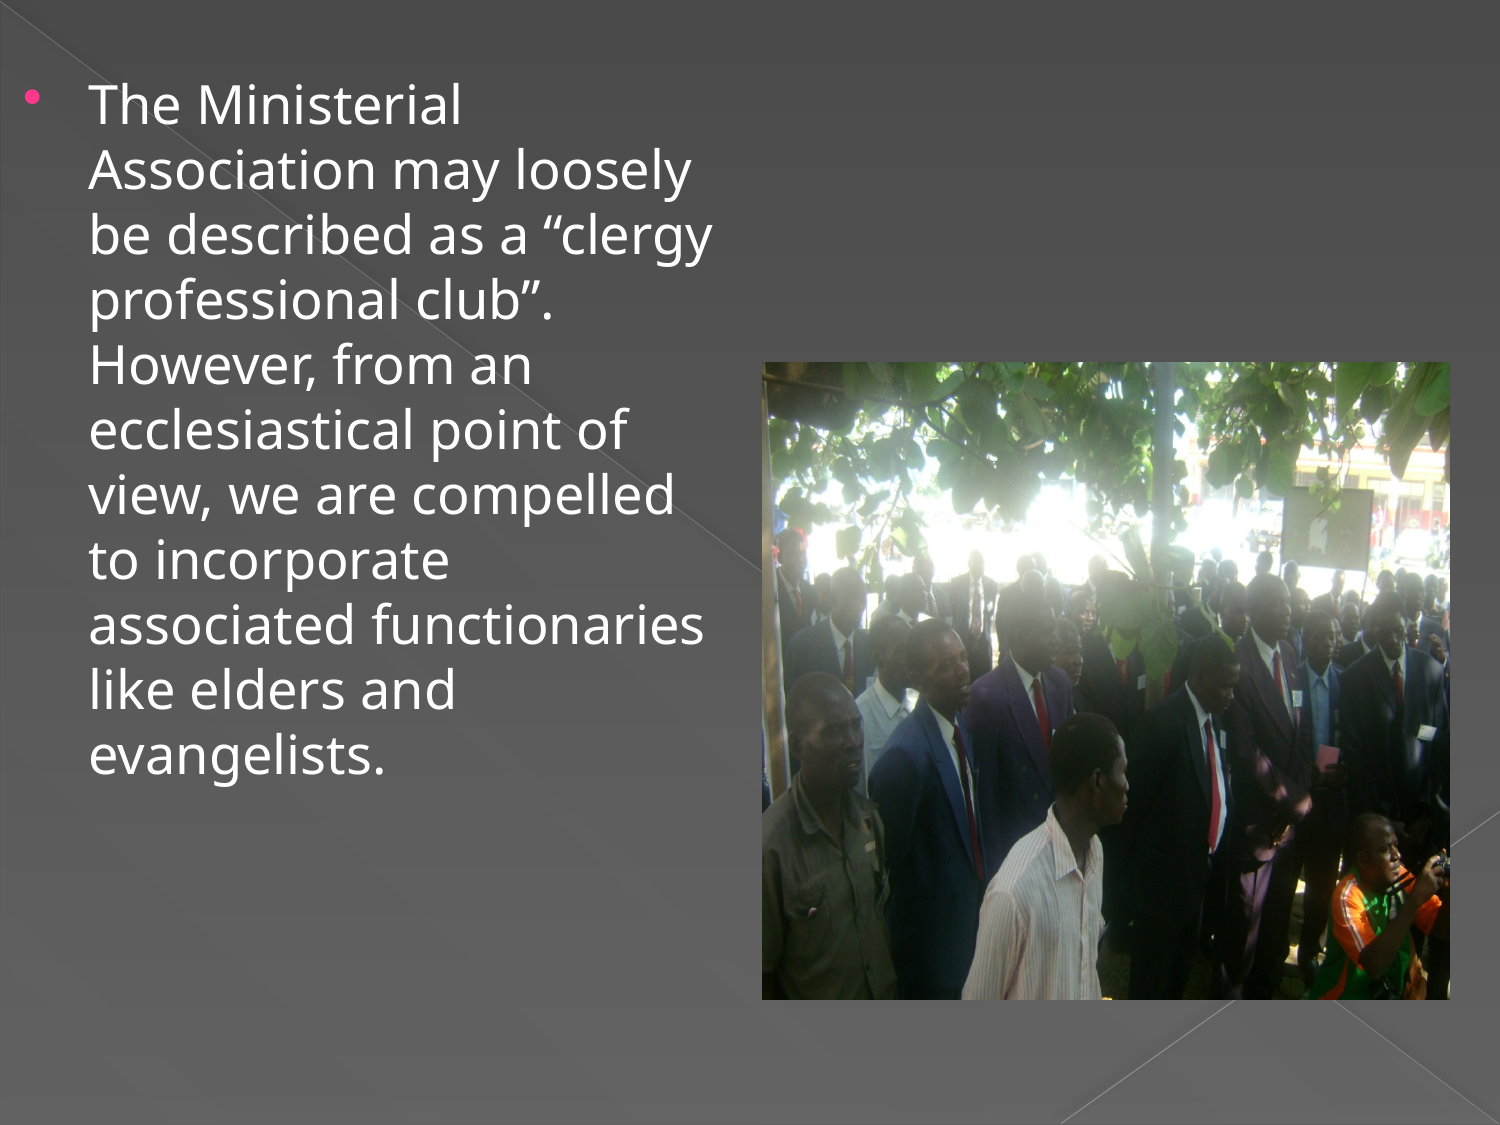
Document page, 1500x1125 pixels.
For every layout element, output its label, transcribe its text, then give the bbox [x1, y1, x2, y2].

list The Ministerial Association may loosely be described as a “clergy professional club”. However, from an ecclesiastical point of view, we are compelled to incorporate associated functionaries like elders and evangelists. [0, 62, 738, 1025]
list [762, 362, 1451, 1001]
